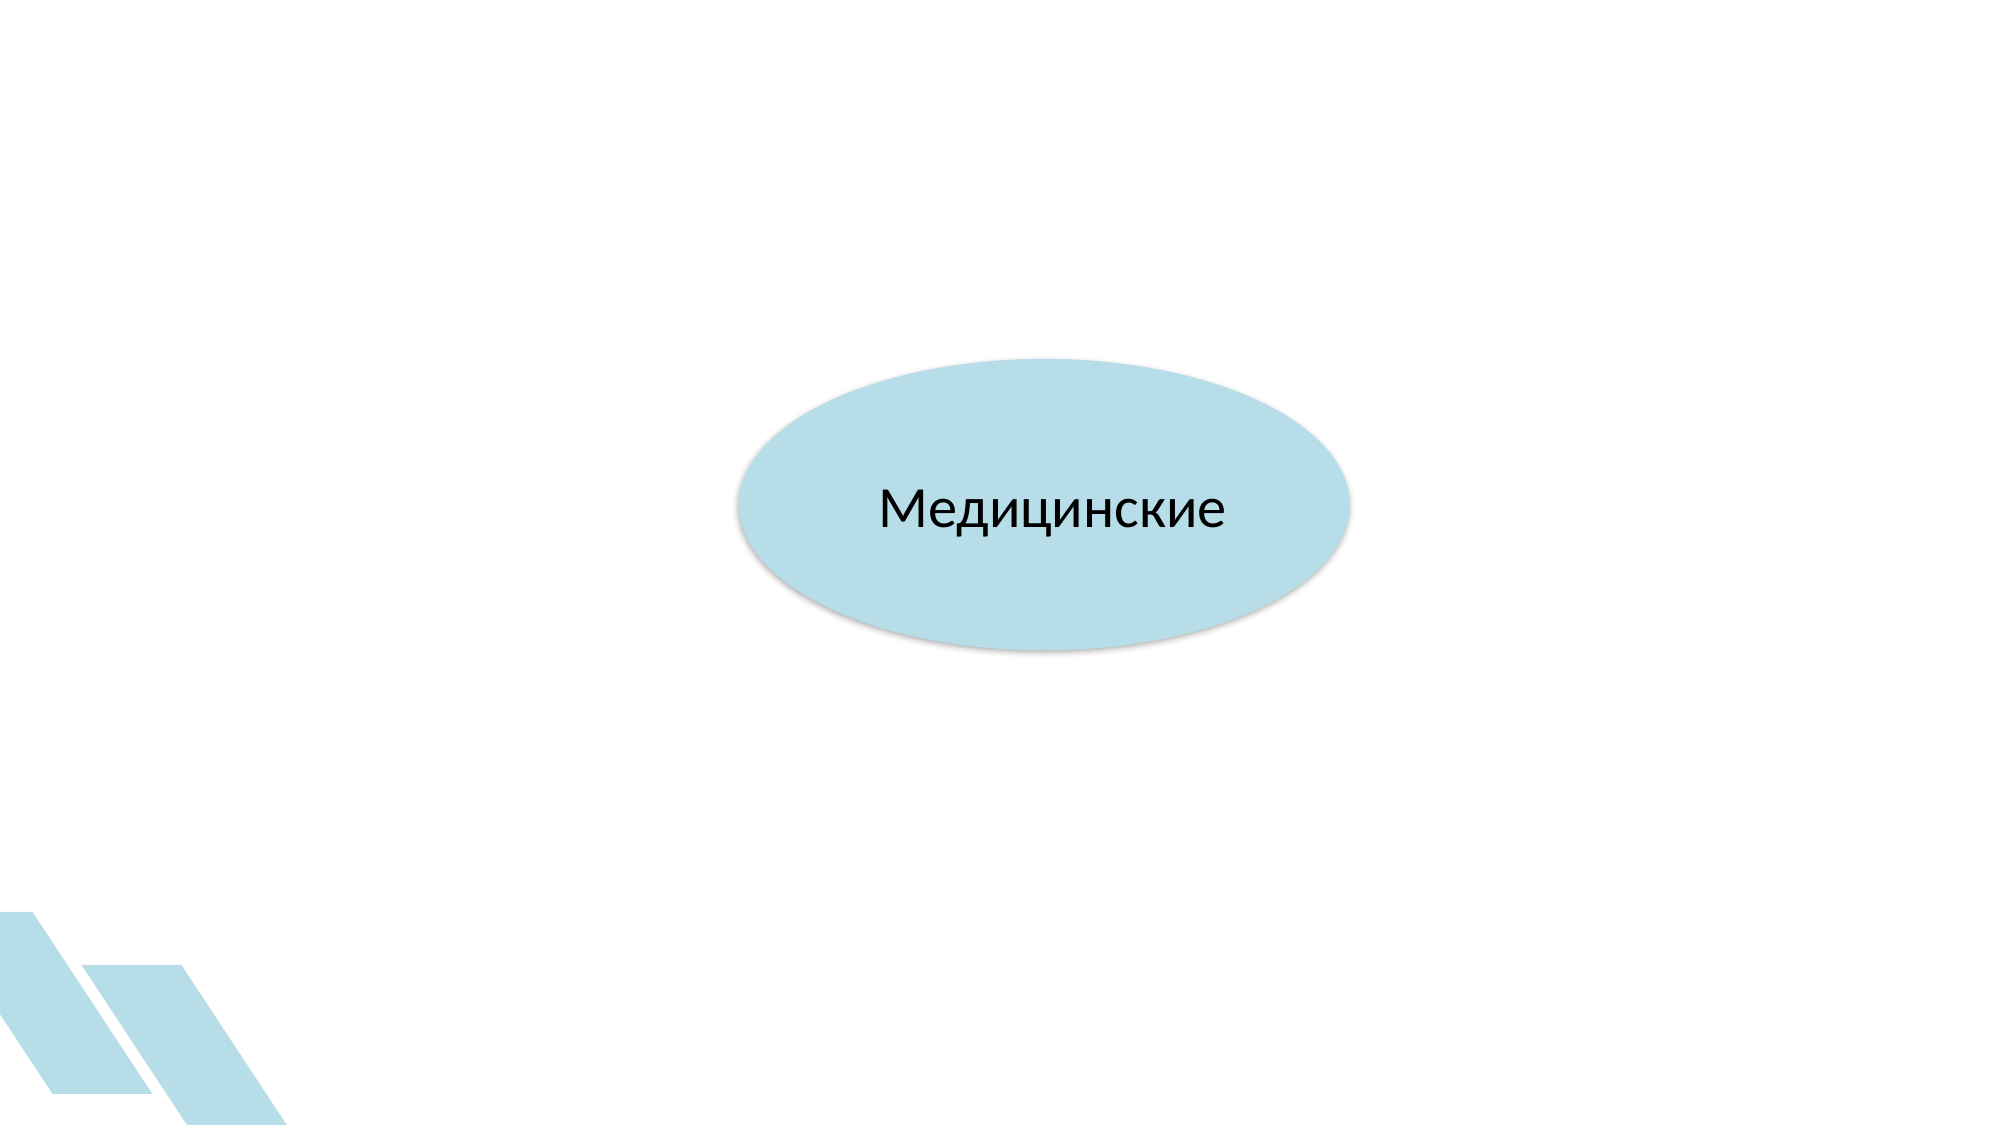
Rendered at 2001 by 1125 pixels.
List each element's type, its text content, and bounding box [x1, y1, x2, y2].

text_box [738, 358, 1337, 651]
text_box [1343, 474, 1350, 536]
text_box Медицинские [871, 461, 1343, 547]
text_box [0, 911, 302, 1125]
